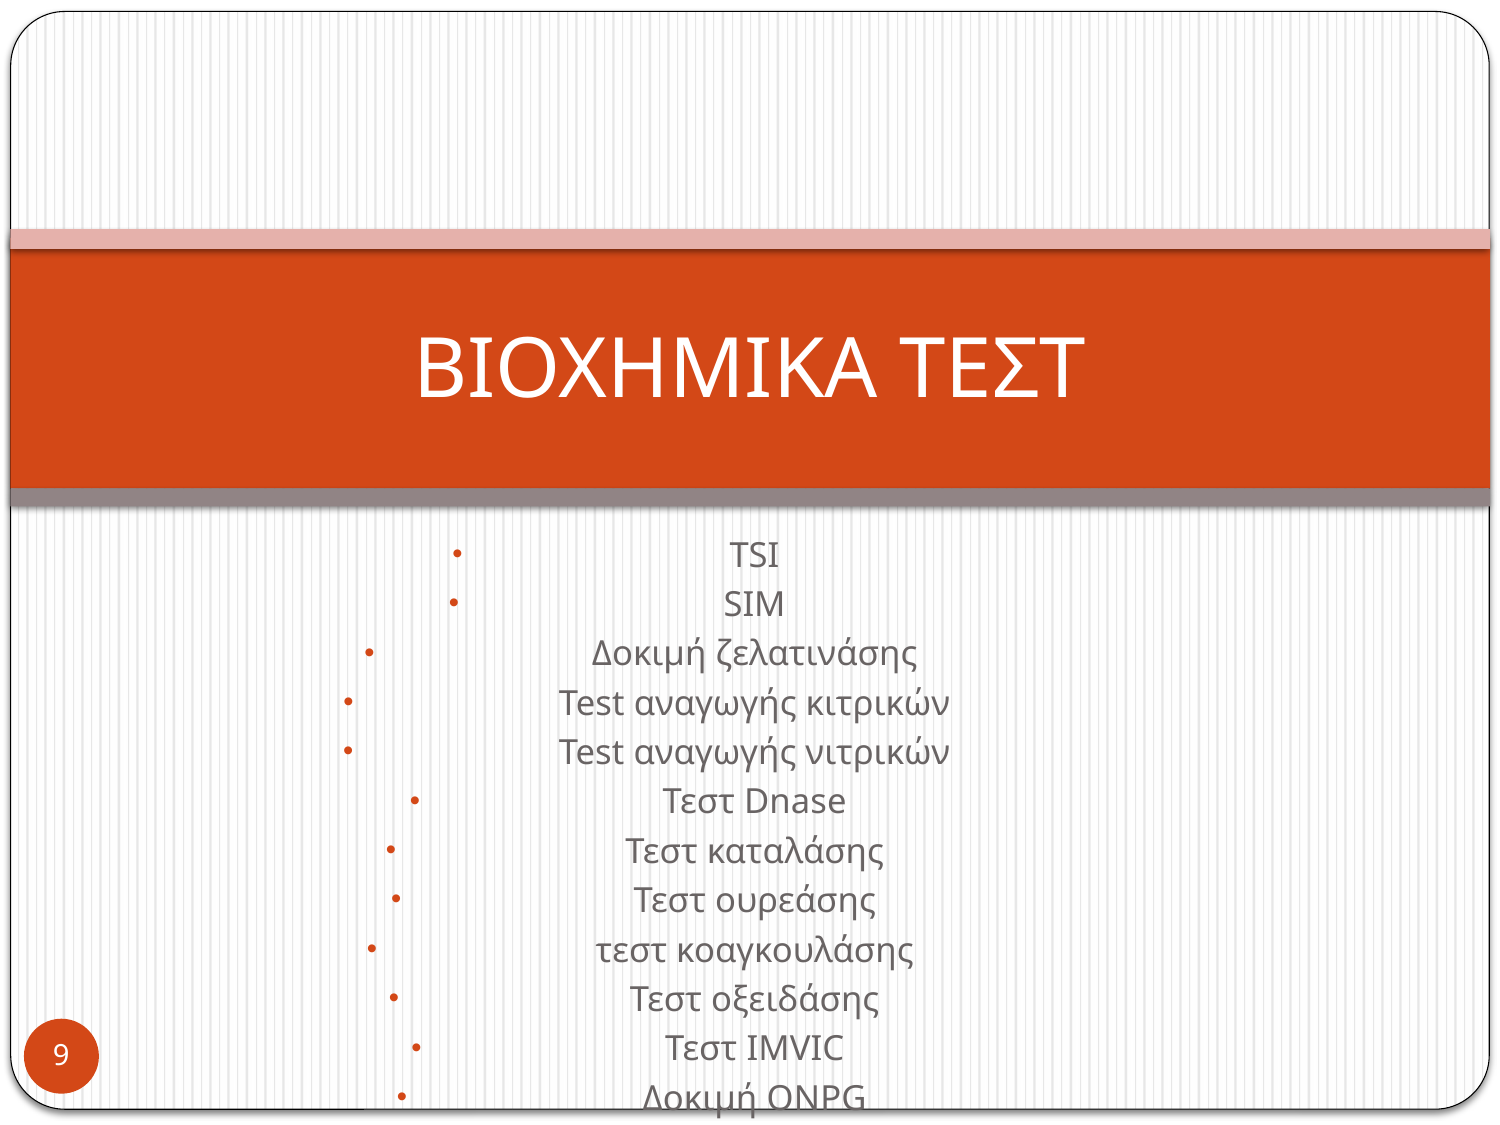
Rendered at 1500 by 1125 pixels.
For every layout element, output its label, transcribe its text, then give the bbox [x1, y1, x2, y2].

slide_number 9 [23, 1018, 99, 1094]
subtitle TSI SIM Δοκιμή ζελατινάσης Test αναγωγής κιτρικών Test αναγωγής νιτρικών Τεστ Dnase Τεστ καταλάσης Τεστ ουρεάσης τεστ κοαγκουλάσης Τεστ οξειδάσης Τεστ IMVIC Δοκιμή ONPG [135, 525, 1306, 1125]
title ΒΙΟΧΗΜΙΚΑ ΤΕΣΤ [75, 247, 1425, 489]
